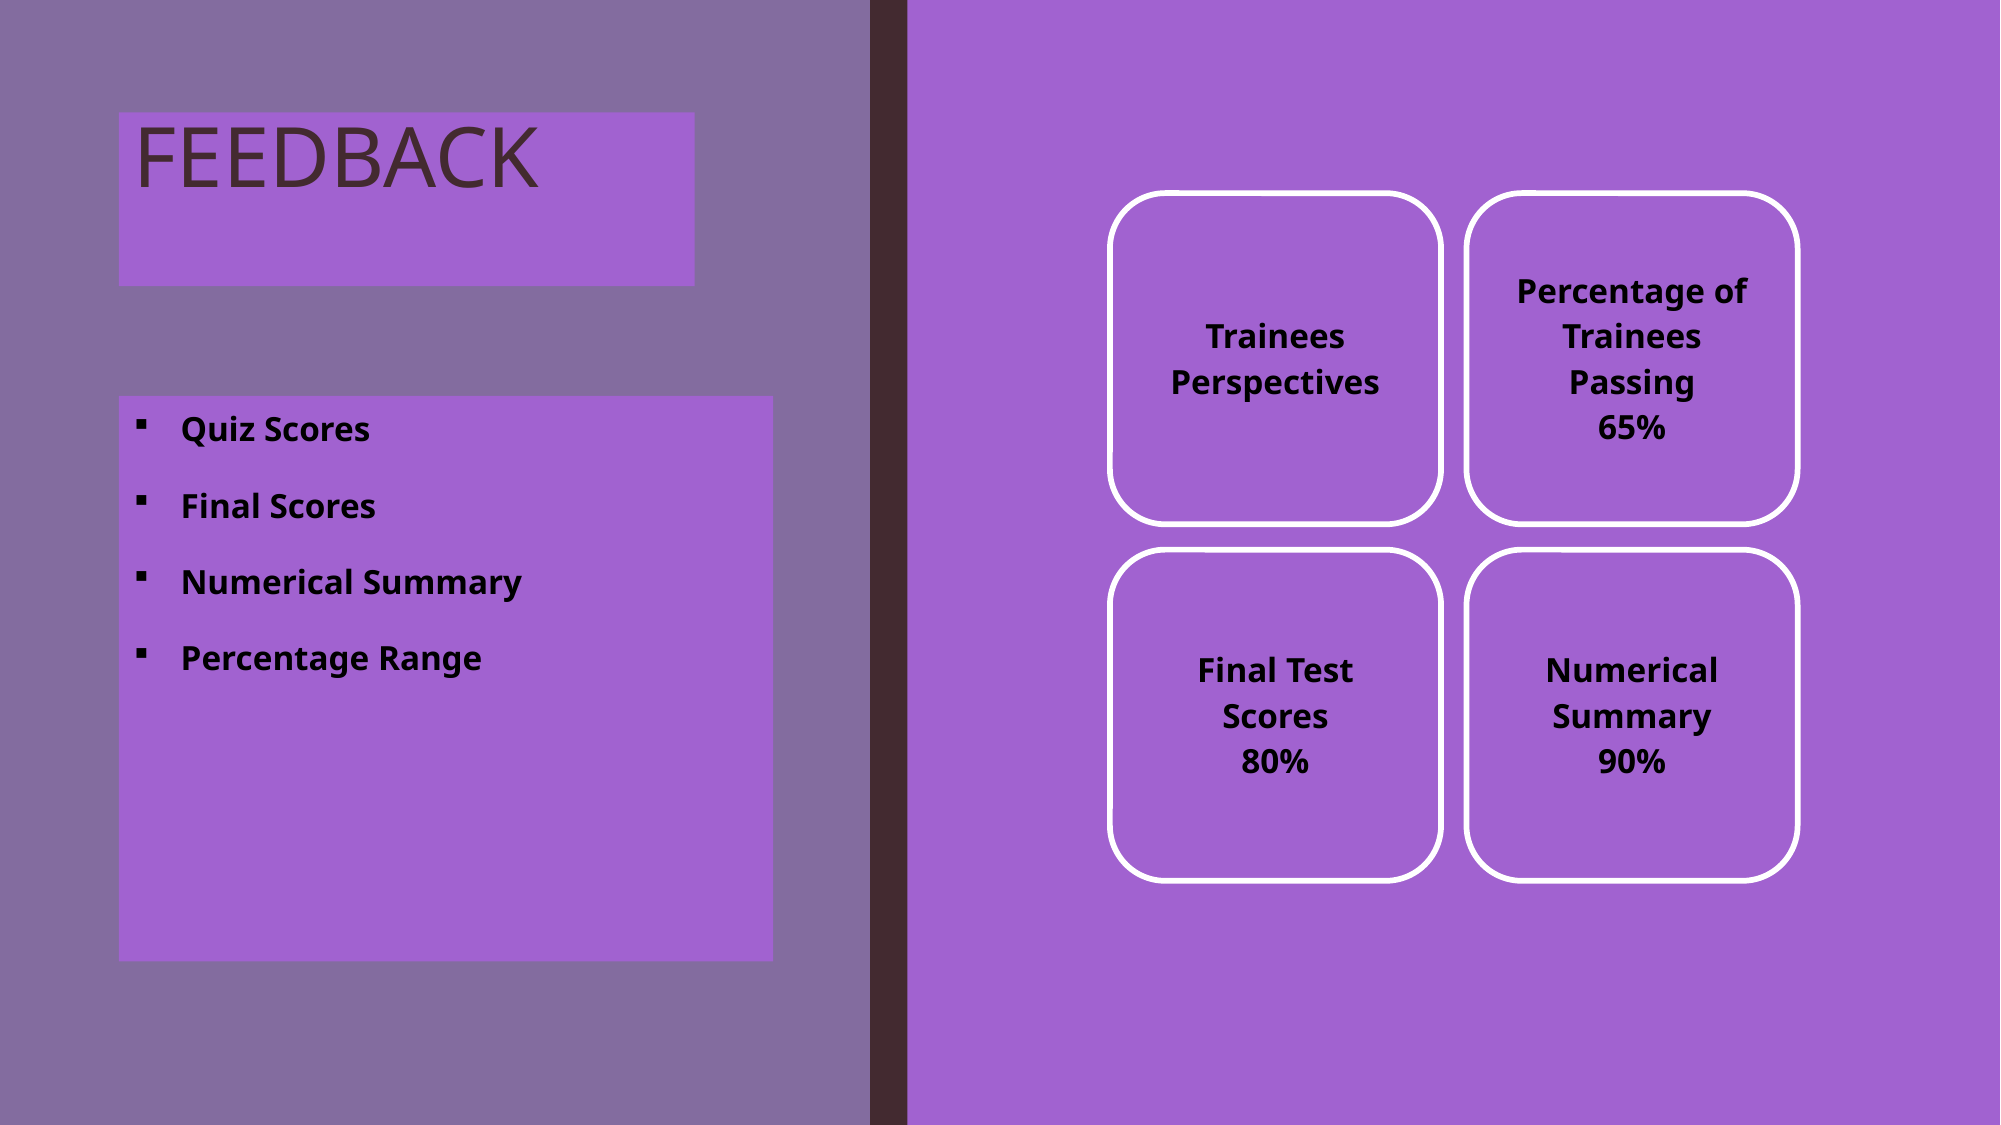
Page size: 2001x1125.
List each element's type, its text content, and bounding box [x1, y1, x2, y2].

title FEEDBACK [118, 112, 695, 287]
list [1026, 112, 1882, 962]
list Quiz Scores Final Scores Numerical Summary Percentage Range [118, 395, 774, 962]
